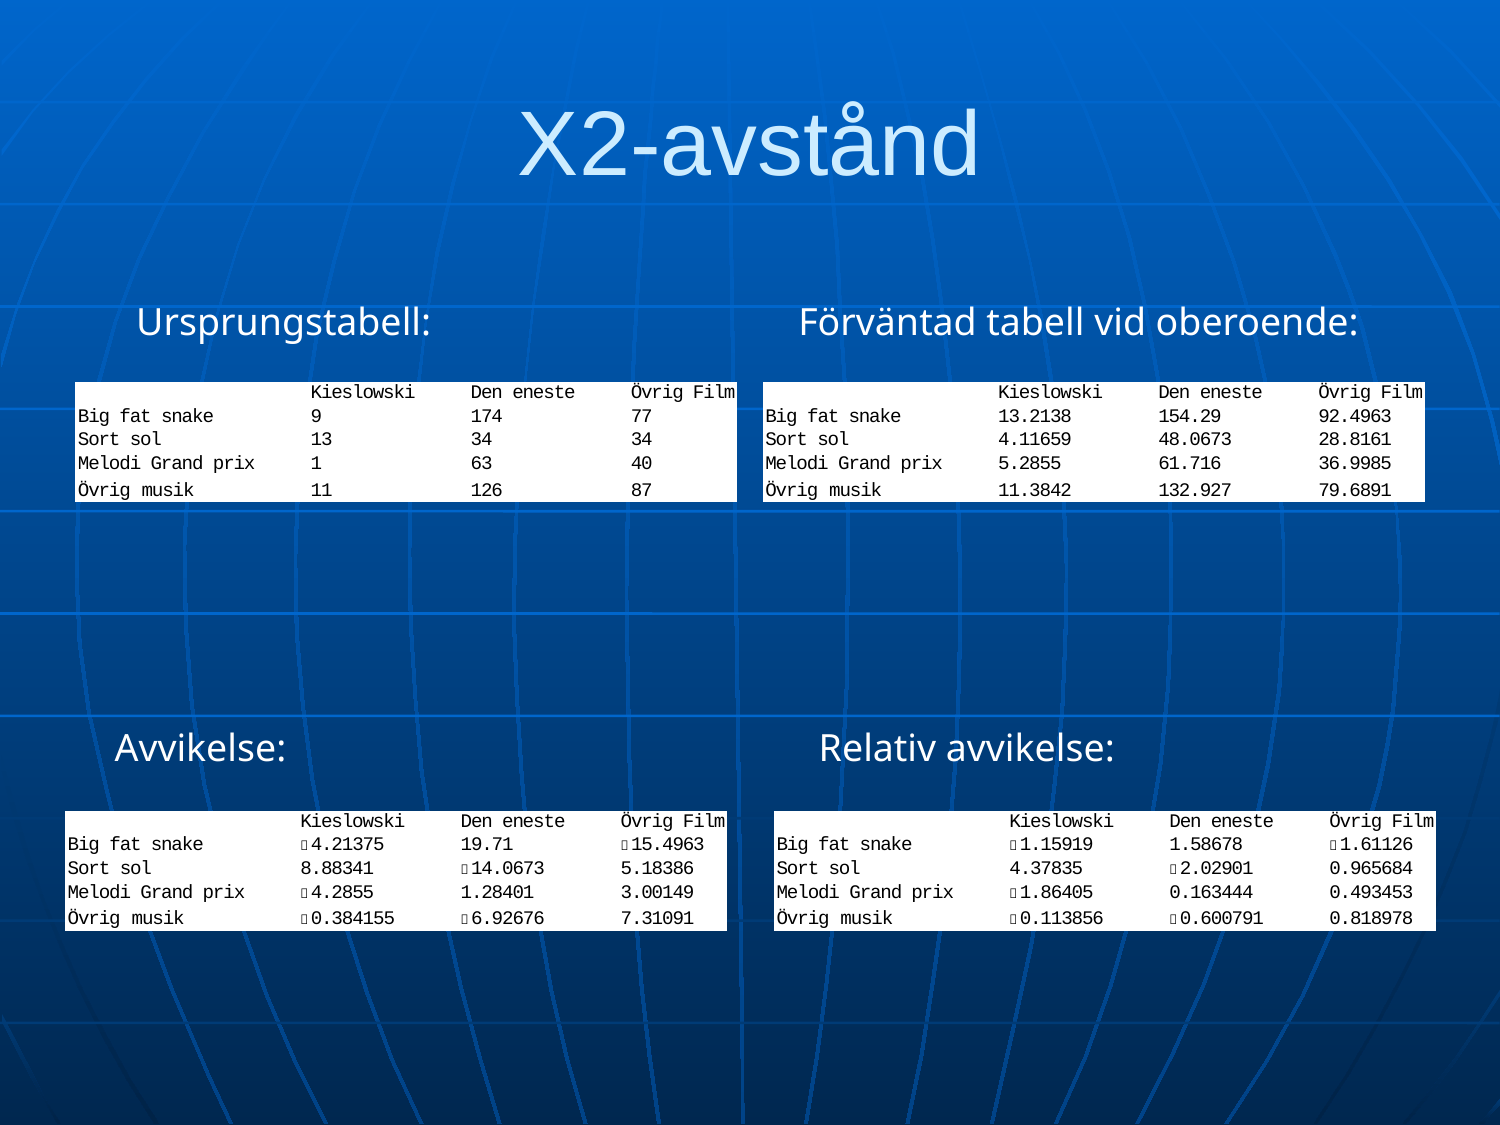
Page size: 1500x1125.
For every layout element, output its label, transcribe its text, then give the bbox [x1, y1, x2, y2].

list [762, 381, 1425, 503]
text_box Avvikelse: [99, 716, 302, 776]
title Χ2-avstånd [75, 45, 1425, 233]
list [64, 810, 728, 931]
text_box Ursprungstabell: [121, 290, 447, 351]
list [773, 810, 1437, 931]
text_box Relativ avvikelse: [803, 716, 1130, 776]
text_box Förväntad tabell vid oberoende: [783, 290, 1375, 351]
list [74, 381, 738, 503]
